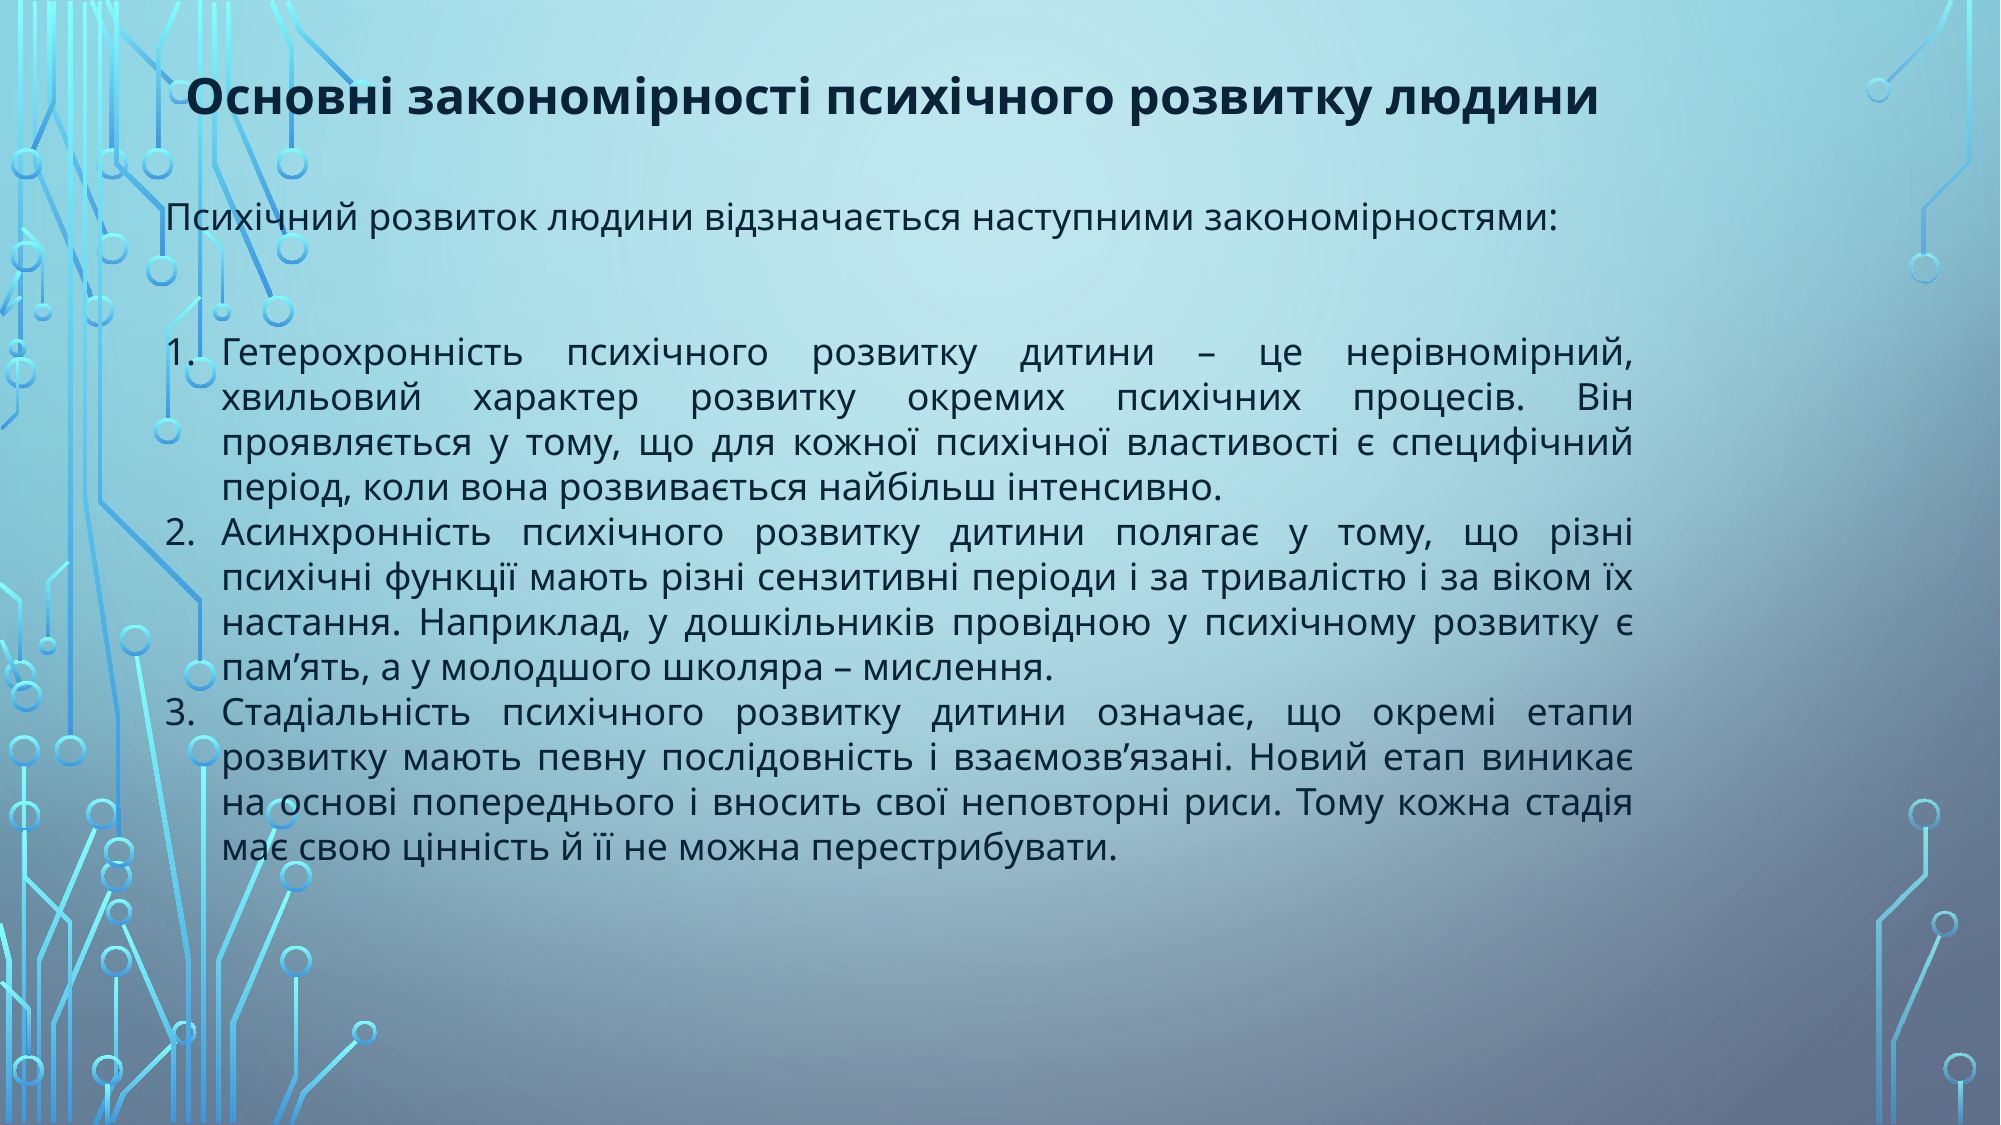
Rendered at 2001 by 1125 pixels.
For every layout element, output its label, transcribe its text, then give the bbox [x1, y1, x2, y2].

text_box Основні закономірності психічного розвитку людини [171, 56, 1630, 132]
text_box Психічний розвиток людини відзначається наступними закономірностями: Гетерохронність психічного розвитку дитини – це нерівномірний, хвильовий характер розвитку окремих психічних процесів. Він проявляється у тому, що для кожної психічної властивості є специфічний період, коли вона розвивається найбільш інтенсивно. Асинхронність психічного розвитку дитини полягає у тому, що різні психічні функції мають різні сензитивні періоди і за тривалістю і за віком їх настання. Наприклад, у дошкільників провідною у психічному розвитку є пам’ять, а у молодшого школяра – мислення. Стадіальність психічного розвитку дитини означає, що окремі етапи розвитку мають певну послідовність і взаємозв’язані. Новий етап виникає на основі попереднього і вносить свої неповторні риси. Тому кожна стадія має свою цінність й її не можна перестрибувати. [150, 186, 1650, 876]
